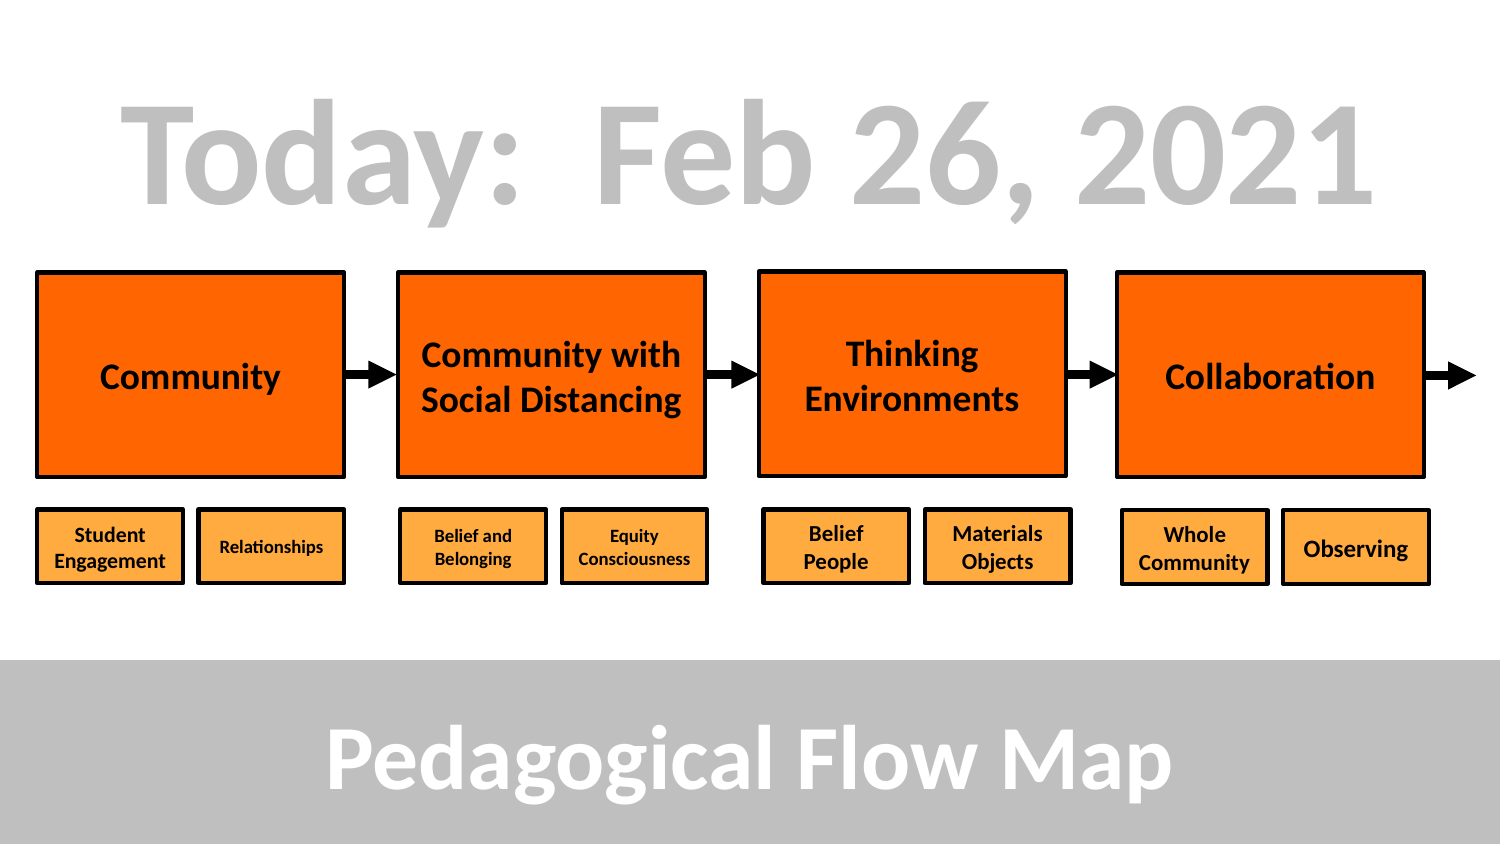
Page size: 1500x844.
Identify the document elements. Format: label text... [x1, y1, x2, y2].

text_box Belief People [761, 507, 911, 585]
text_box Student Engagement [35, 507, 185, 585]
text_box Observing [1281, 508, 1431, 586]
text_box Community [35, 270, 346, 479]
text_box Community with Social Distancing [396, 270, 707, 479]
text_box Today: Feb 26, 2021 [0, 46, 1500, 242]
text_box Thinking Environments [757, 269, 1068, 478]
text_box Pedagogical Flow Map [0, 660, 1500, 844]
text_box Relationships [196, 507, 346, 585]
text_box Collaboration [1115, 270, 1426, 479]
text_box Belief and Belonging [398, 507, 548, 585]
text_box Materials Objects [923, 507, 1073, 585]
text_box Whole Community [1120, 508, 1270, 586]
text_box Equity Consciousness [560, 507, 709, 585]
